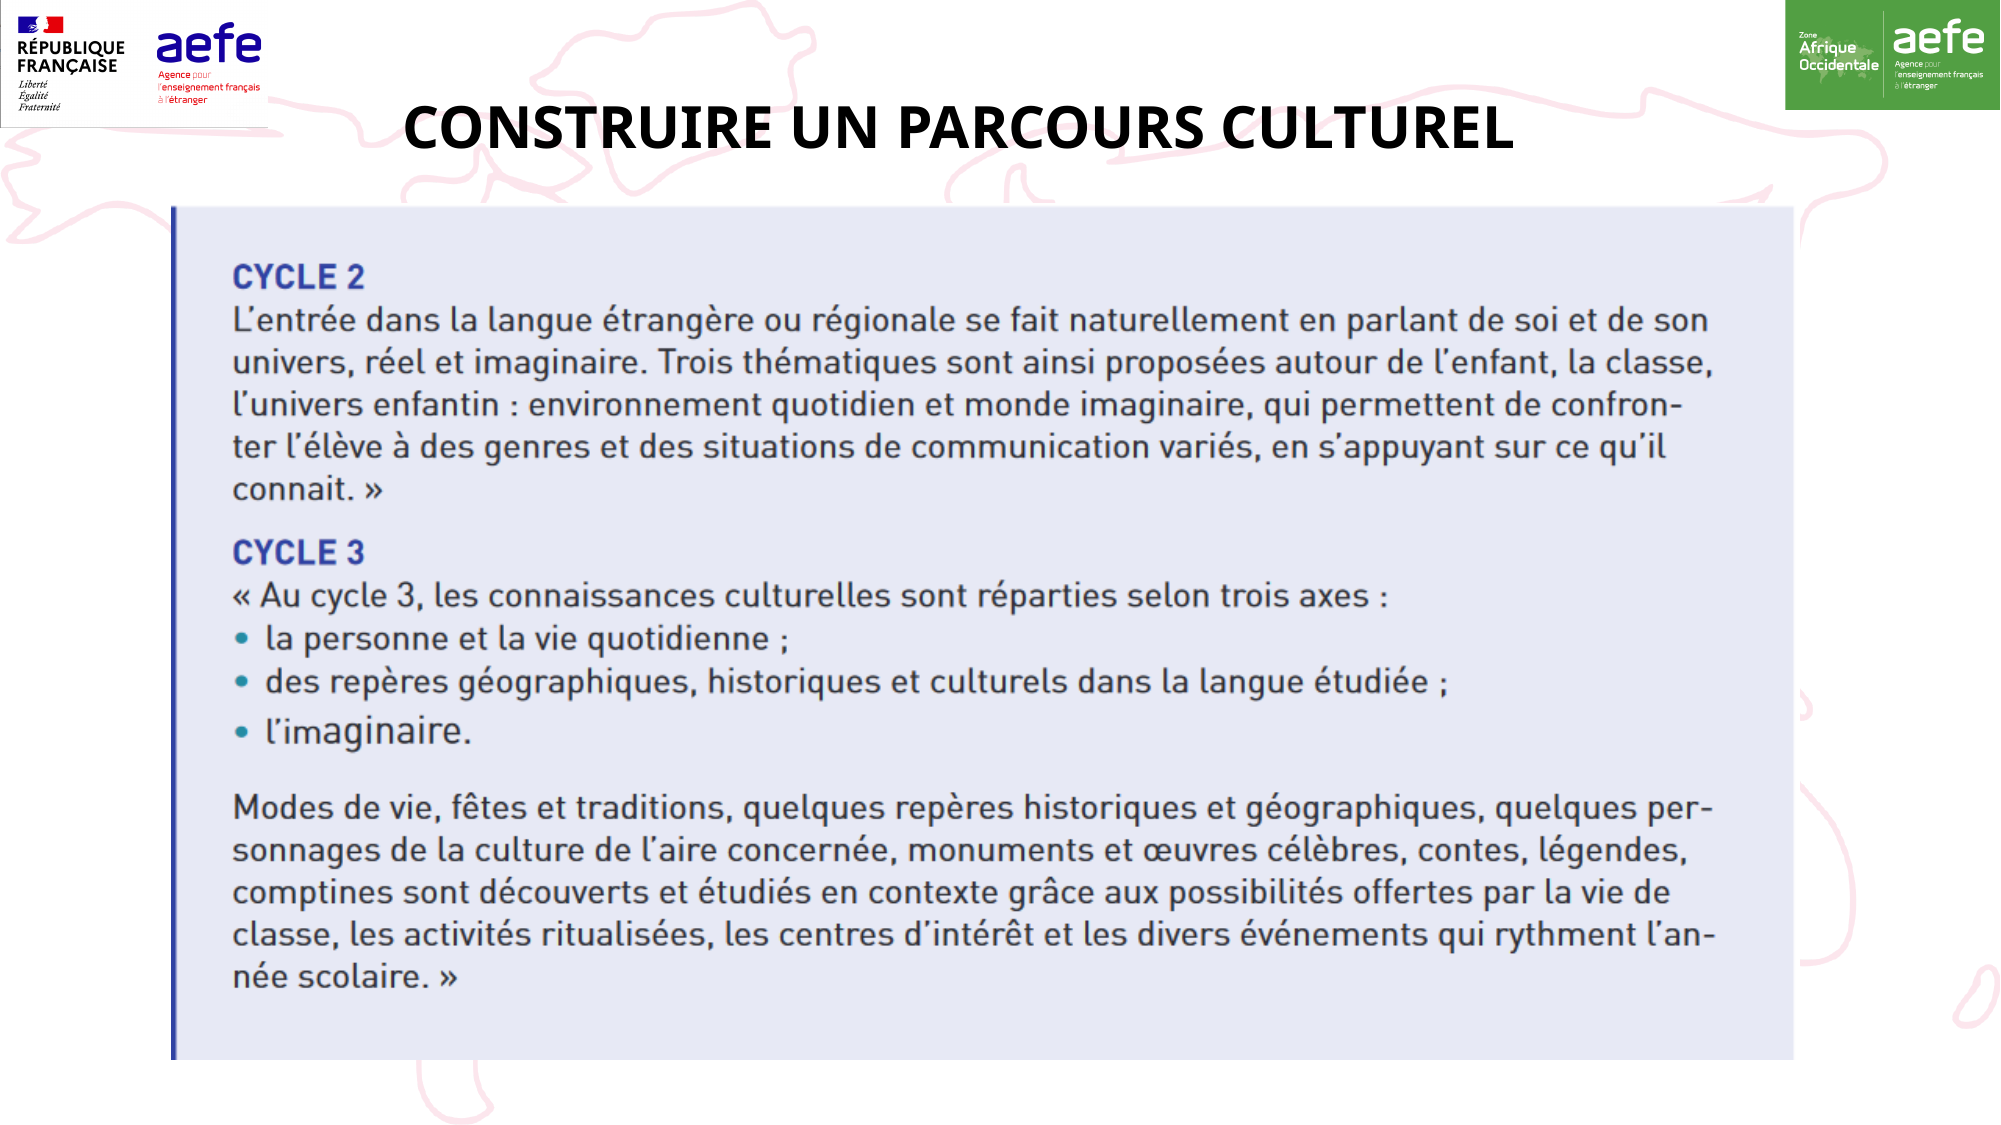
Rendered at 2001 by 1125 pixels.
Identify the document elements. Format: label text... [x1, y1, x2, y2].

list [171, 203, 1800, 1060]
text_box CONSTRUIRE UN PARCOURS CULTUREL [388, 83, 1584, 169]
picture [1785, 0, 2000, 110]
picture [0, 0, 268, 128]
